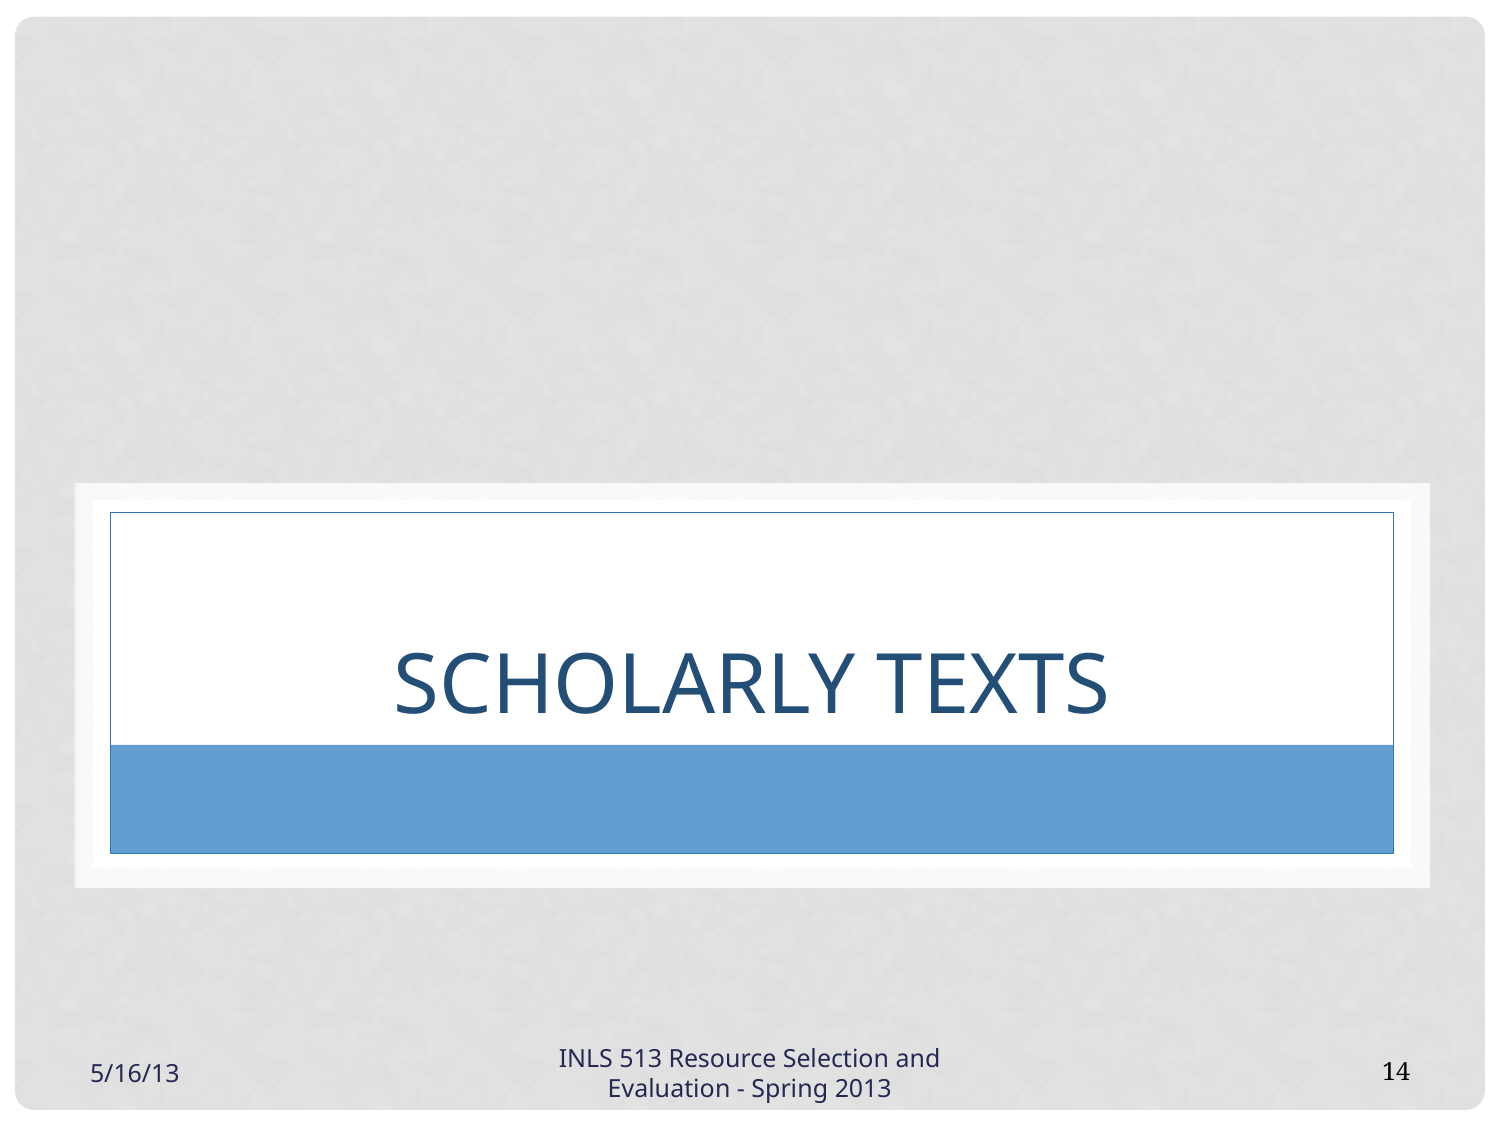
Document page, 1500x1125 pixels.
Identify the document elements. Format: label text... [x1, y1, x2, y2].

footer INLS 513 Resource Selection and Evaluation - Spring 2013 [512, 1042, 988, 1103]
title Scholarly texts [120, 525, 1384, 738]
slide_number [75, 1042, 425, 1103]
slide_number 14 [1074, 1042, 1425, 1103]
